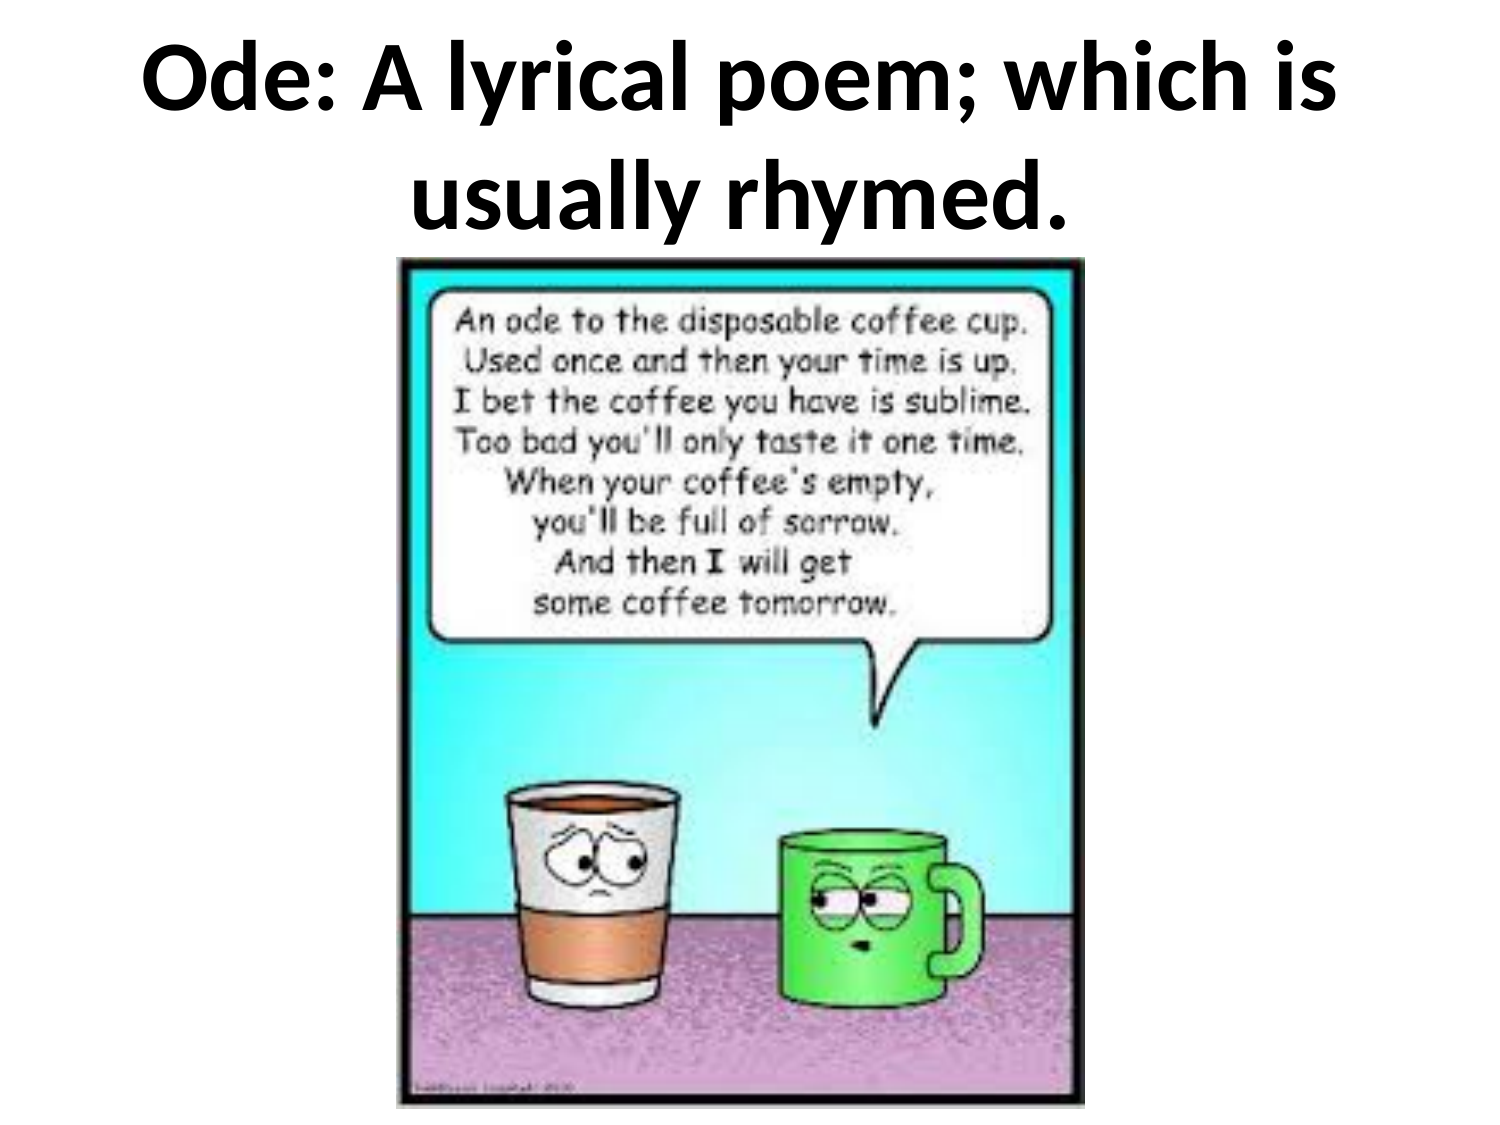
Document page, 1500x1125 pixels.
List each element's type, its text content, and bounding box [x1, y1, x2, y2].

text_box Ode: A lyrical poem; which is usually rhymed. [21, 2, 1460, 258]
picture [396, 257, 1085, 1109]
